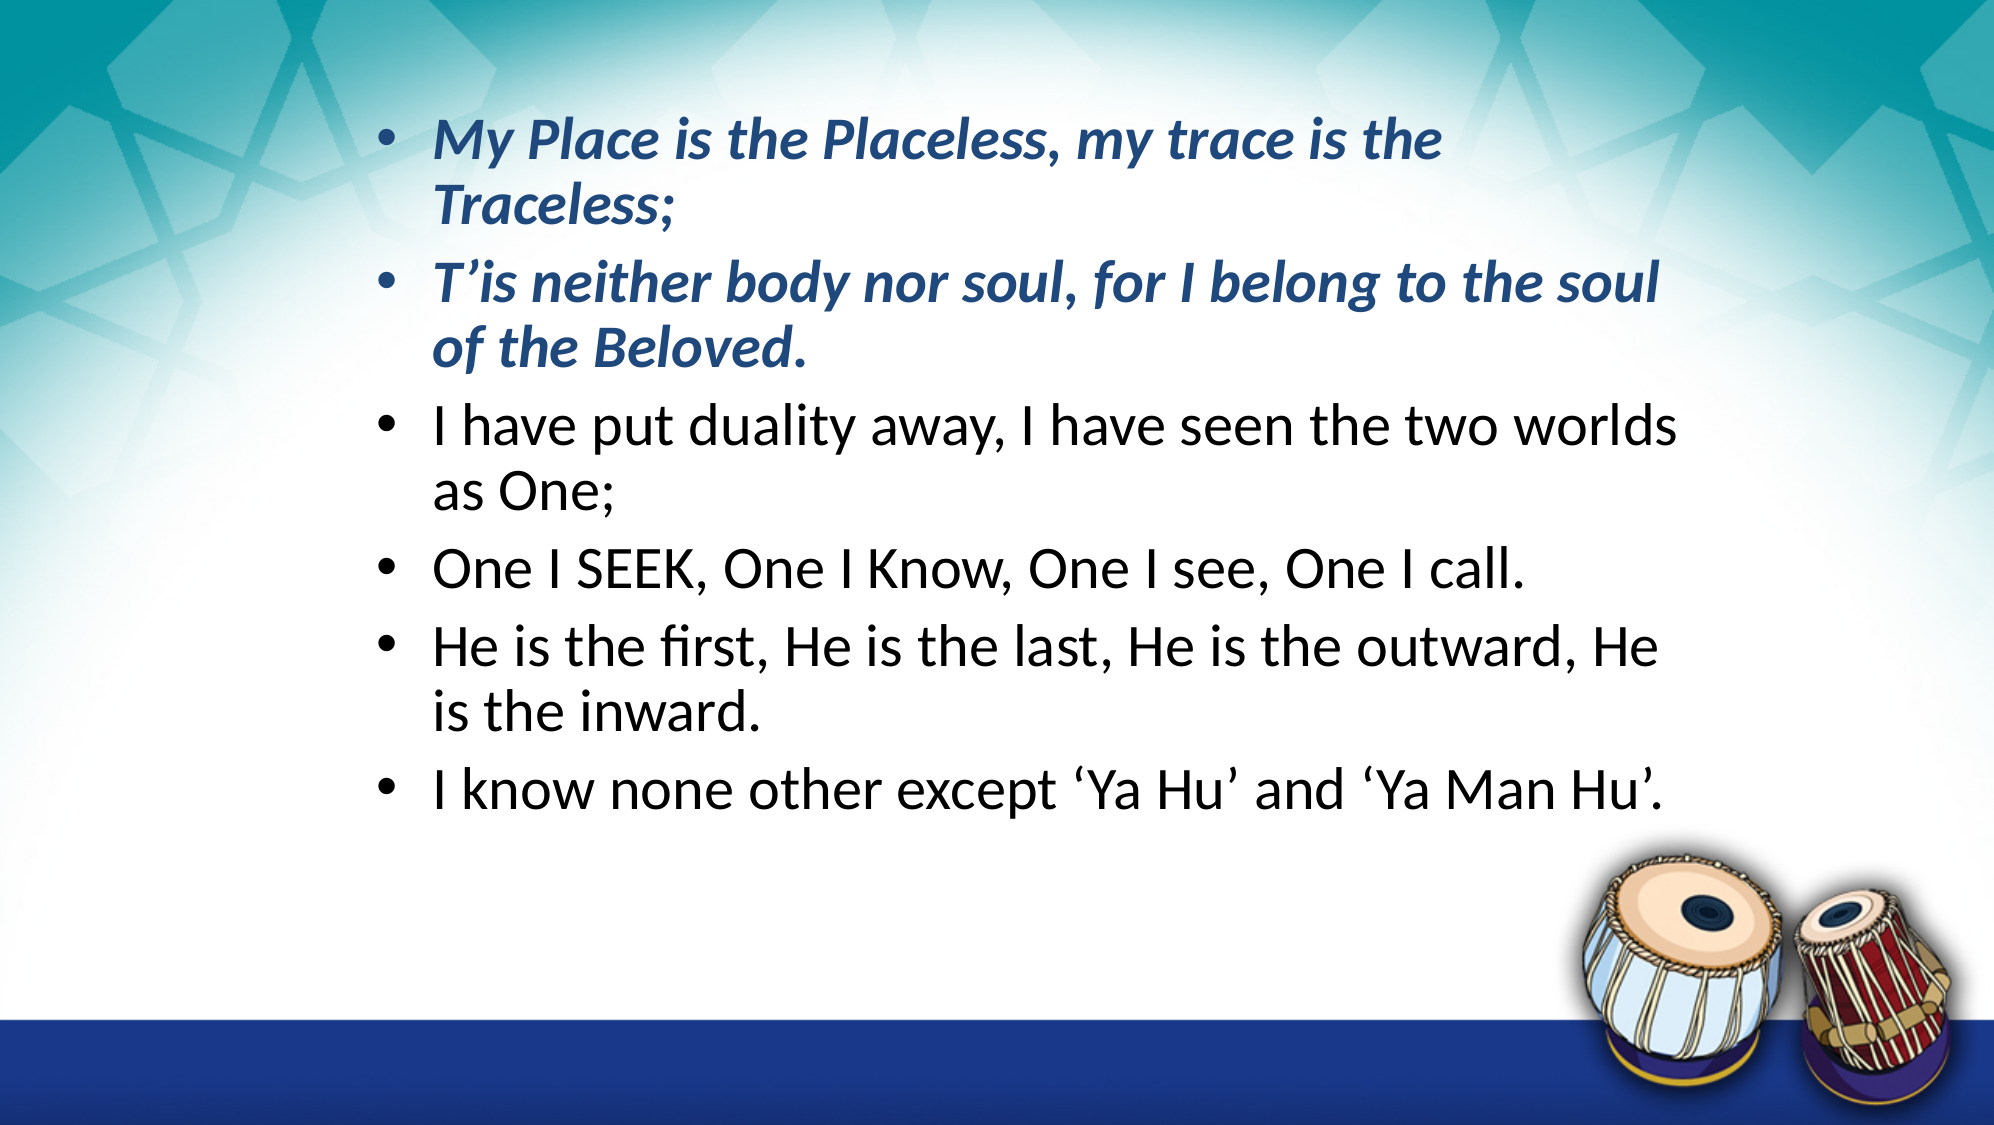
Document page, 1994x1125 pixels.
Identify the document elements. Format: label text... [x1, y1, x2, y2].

picture [0, 0, 1994, 1125]
list My Place is the Placeless, my trace is the Traceless; T’is neither body nor soul, for I belong to the soul of the Beloved. I have put duality away, I have seen the two worlds as One; One I SEEK, One I Know, One I see, One I call. He is the first, He is the last, He is the outward, He is the inward. I know none other except ‘Ya Hu’ and ‘Ya Man Hu’. [368, 99, 1708, 1006]
